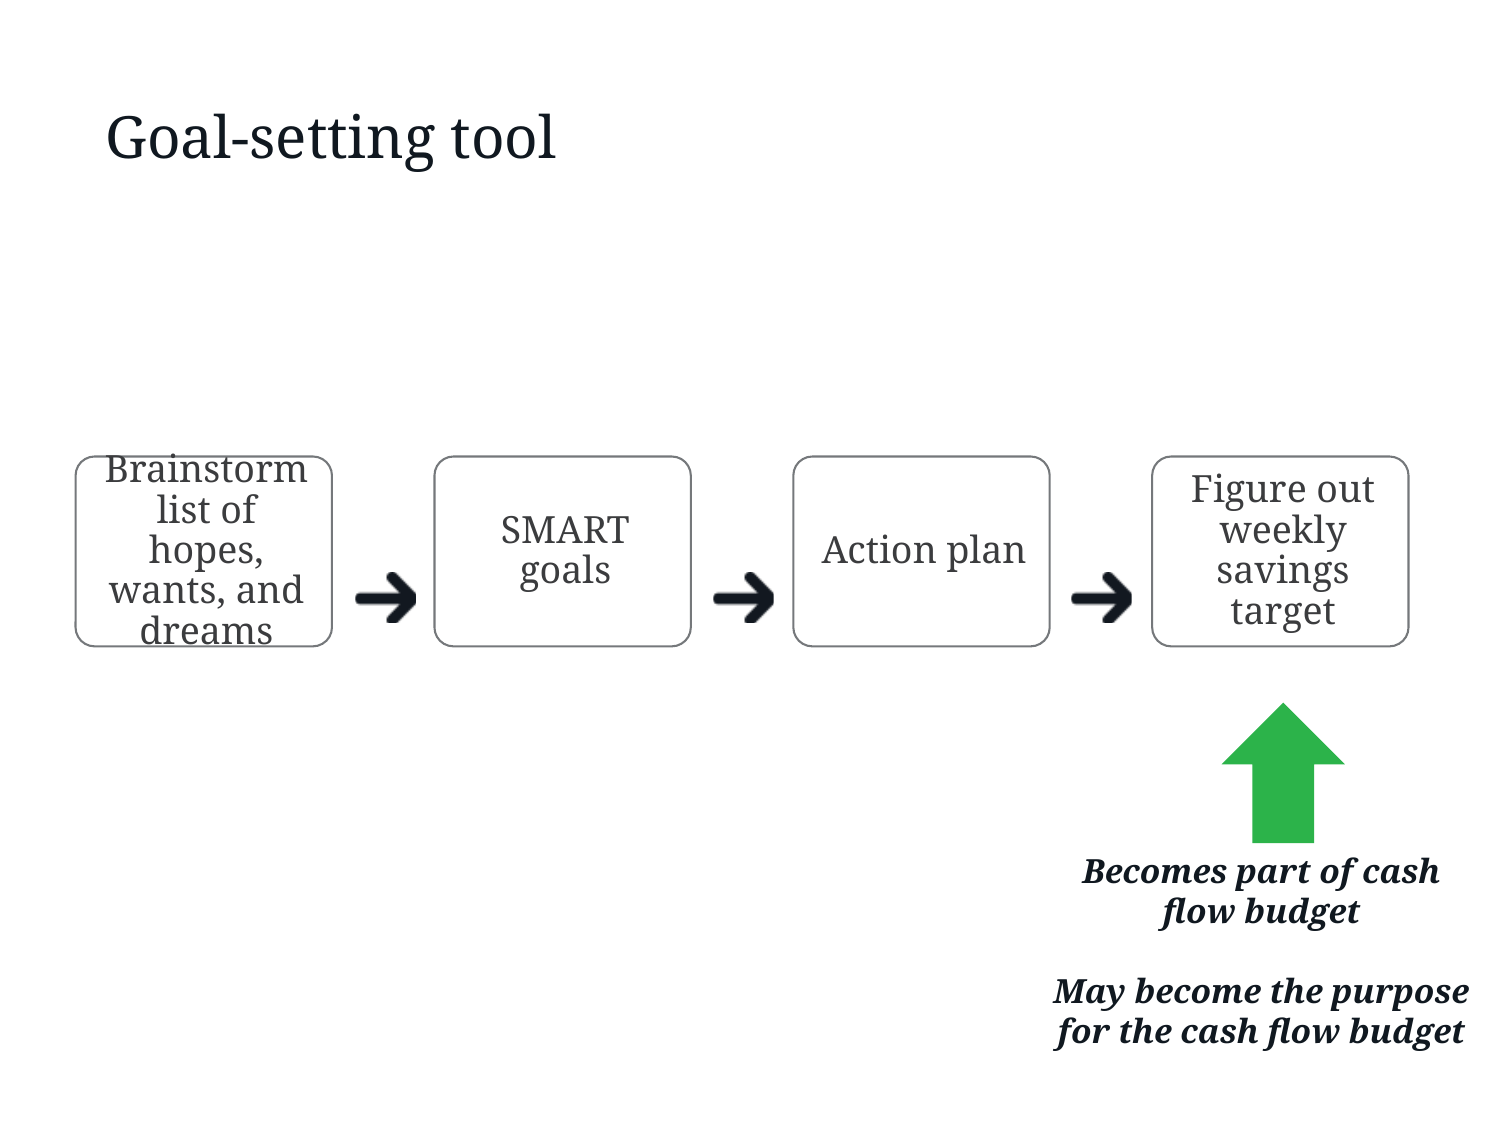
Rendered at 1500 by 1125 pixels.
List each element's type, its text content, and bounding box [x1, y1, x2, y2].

picture [355, 572, 417, 623]
title Goal-setting tool [90, 74, 1410, 179]
picture [713, 572, 774, 624]
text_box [74, 179, 1410, 923]
text_box Becomes part of cash flow budget May become the purpose for the cash flow budget [1034, 843, 1489, 1058]
picture [1071, 572, 1132, 624]
